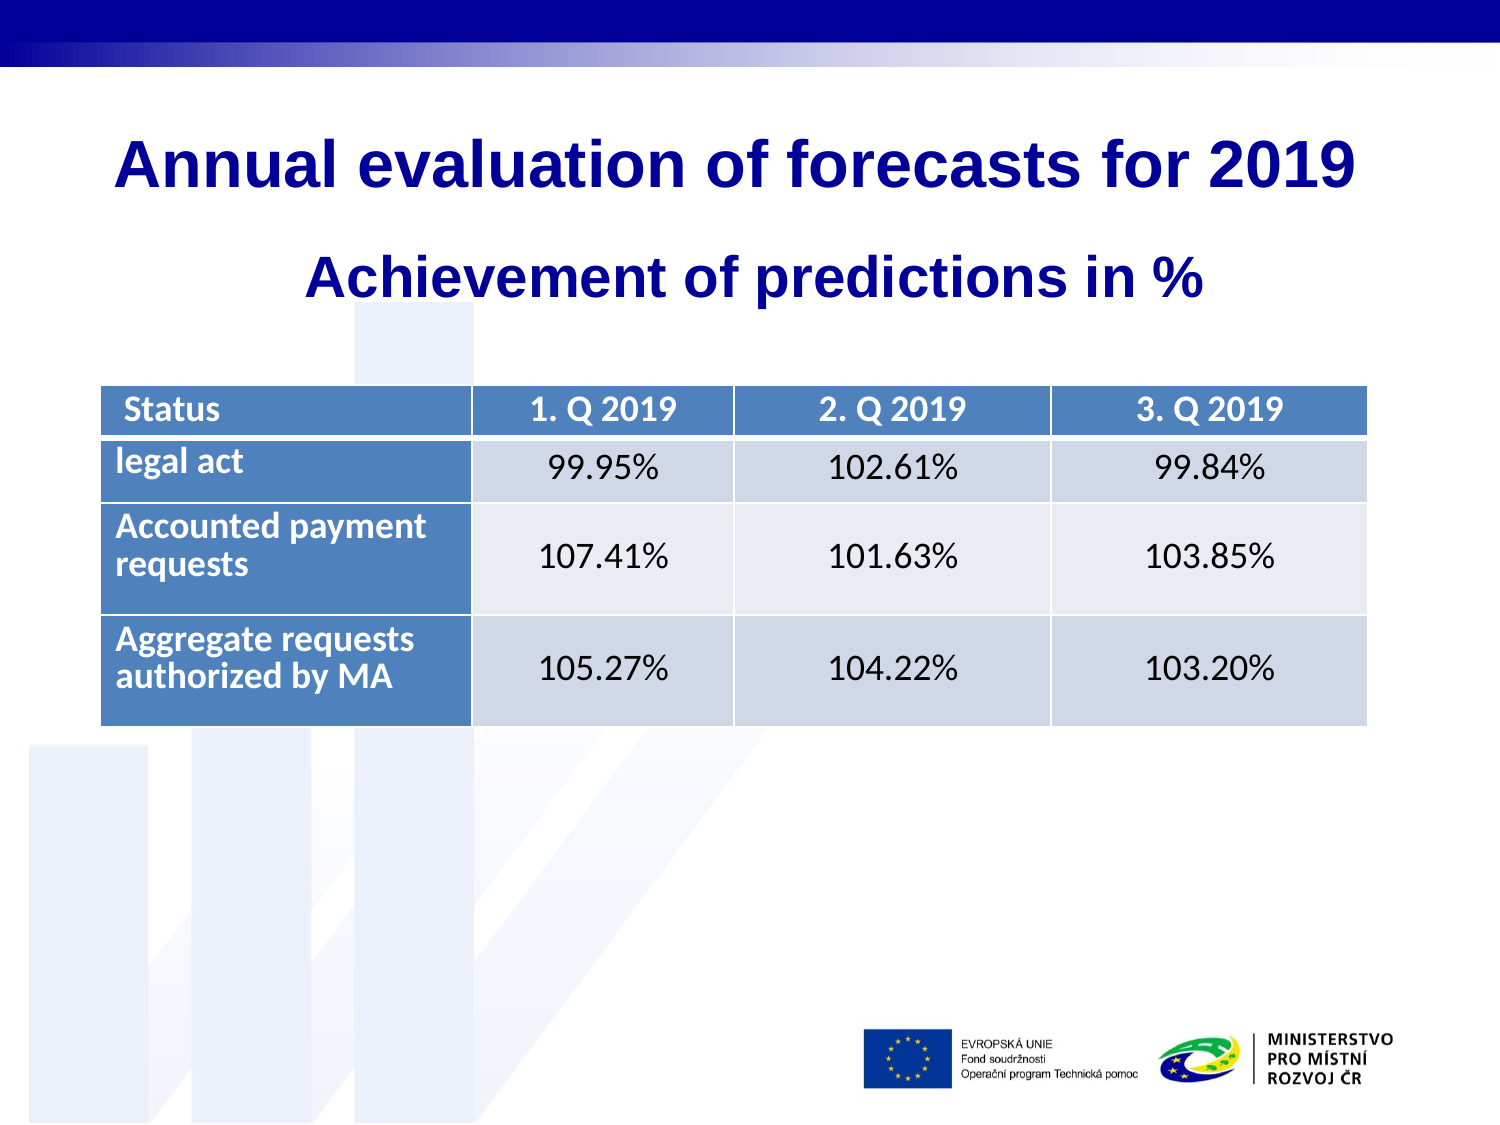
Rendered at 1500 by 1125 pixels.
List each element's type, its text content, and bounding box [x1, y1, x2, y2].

table_cell 103.85% [1052, 504, 1367, 614]
title Annual evaluation of forecasts for 2019 [64, 113, 1425, 220]
table_cell legal act [101, 441, 471, 502]
table_cell 105.27% [473, 616, 733, 726]
table_cell 99.95% [473, 441, 733, 502]
table_header Status [101, 386, 471, 435]
table_cell 103.20% [1052, 616, 1367, 726]
table_header 1. Q 2019 [473, 386, 733, 435]
table_cell 101.63% [735, 504, 1050, 614]
table_cell 104.22% [735, 616, 1050, 726]
picture [29, 302, 1412, 1125]
table_header 2. Q 2019 [735, 386, 1050, 435]
table_cell 107.41% [473, 504, 733, 614]
table_header 3. Q 2019 [1052, 386, 1367, 435]
table_cell 99.84% [1052, 441, 1367, 502]
table_cell Aggregate requests authorized by MA [101, 616, 471, 726]
table_cell 102.61% [735, 441, 1050, 502]
table_cell Accounted payment requests [101, 504, 471, 614]
text_box Achievement of predictions in % [135, 231, 1365, 317]
